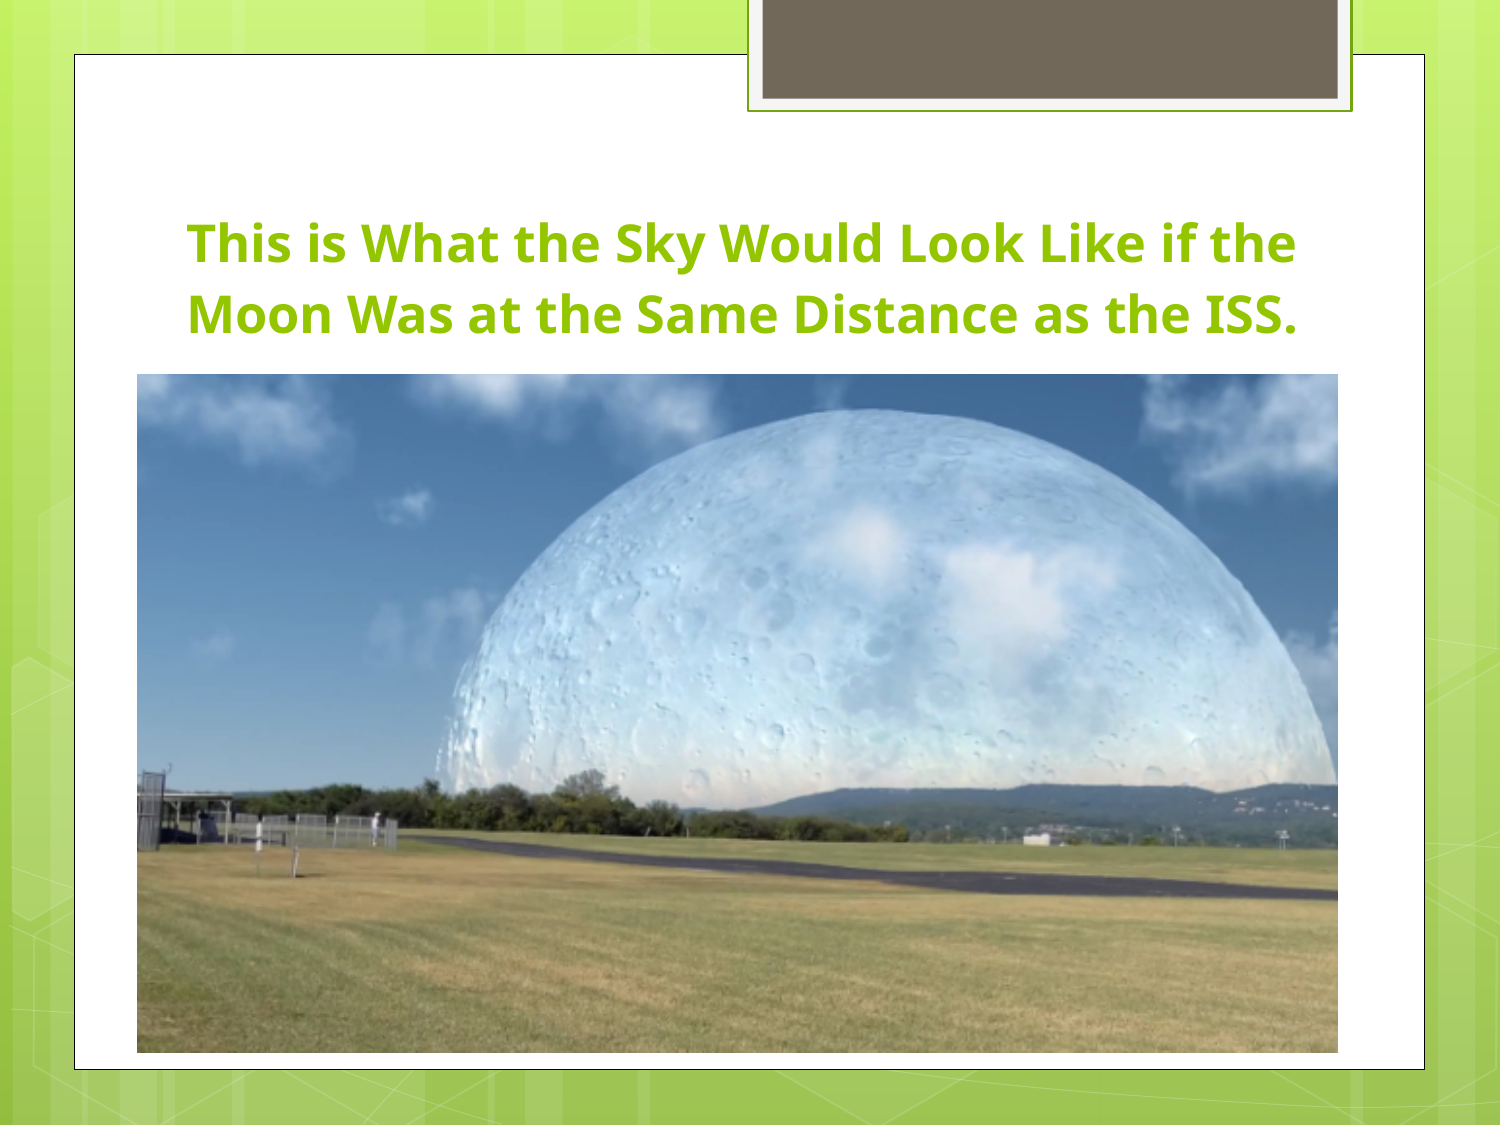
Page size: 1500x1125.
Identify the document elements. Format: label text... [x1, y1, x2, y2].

title This is What the Sky Would Look Like if the Moon Was at the Same Distance as the ISS. [171, 137, 1324, 356]
picture [137, 374, 1338, 1053]
